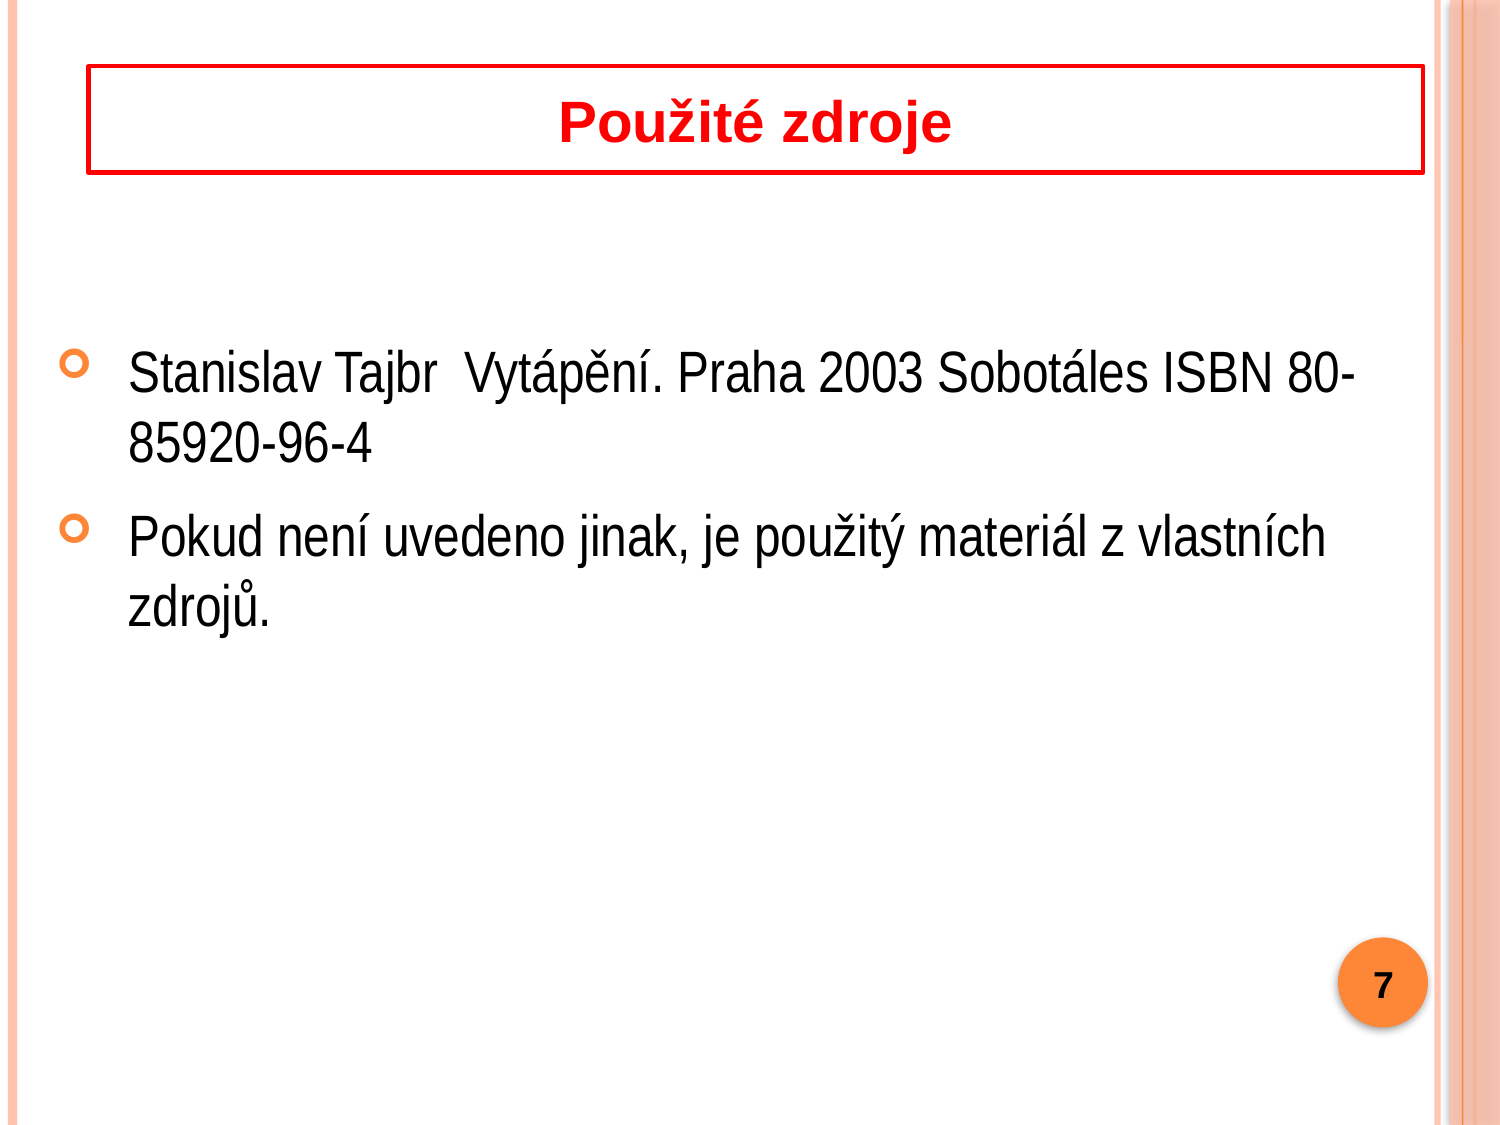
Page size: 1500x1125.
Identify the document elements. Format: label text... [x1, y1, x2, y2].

text_box Použité zdroje [86, 64, 1425, 175]
list Stanislav Tajbr Vytápění. Praha 2003 Sobotáles ISBN 80-85920-96-4 Pokud není uvedeno jinak, je použitý materiál z vlastních zdrojů. [41, 326, 1459, 1035]
slide_number 7 [1333, 940, 1434, 1027]
